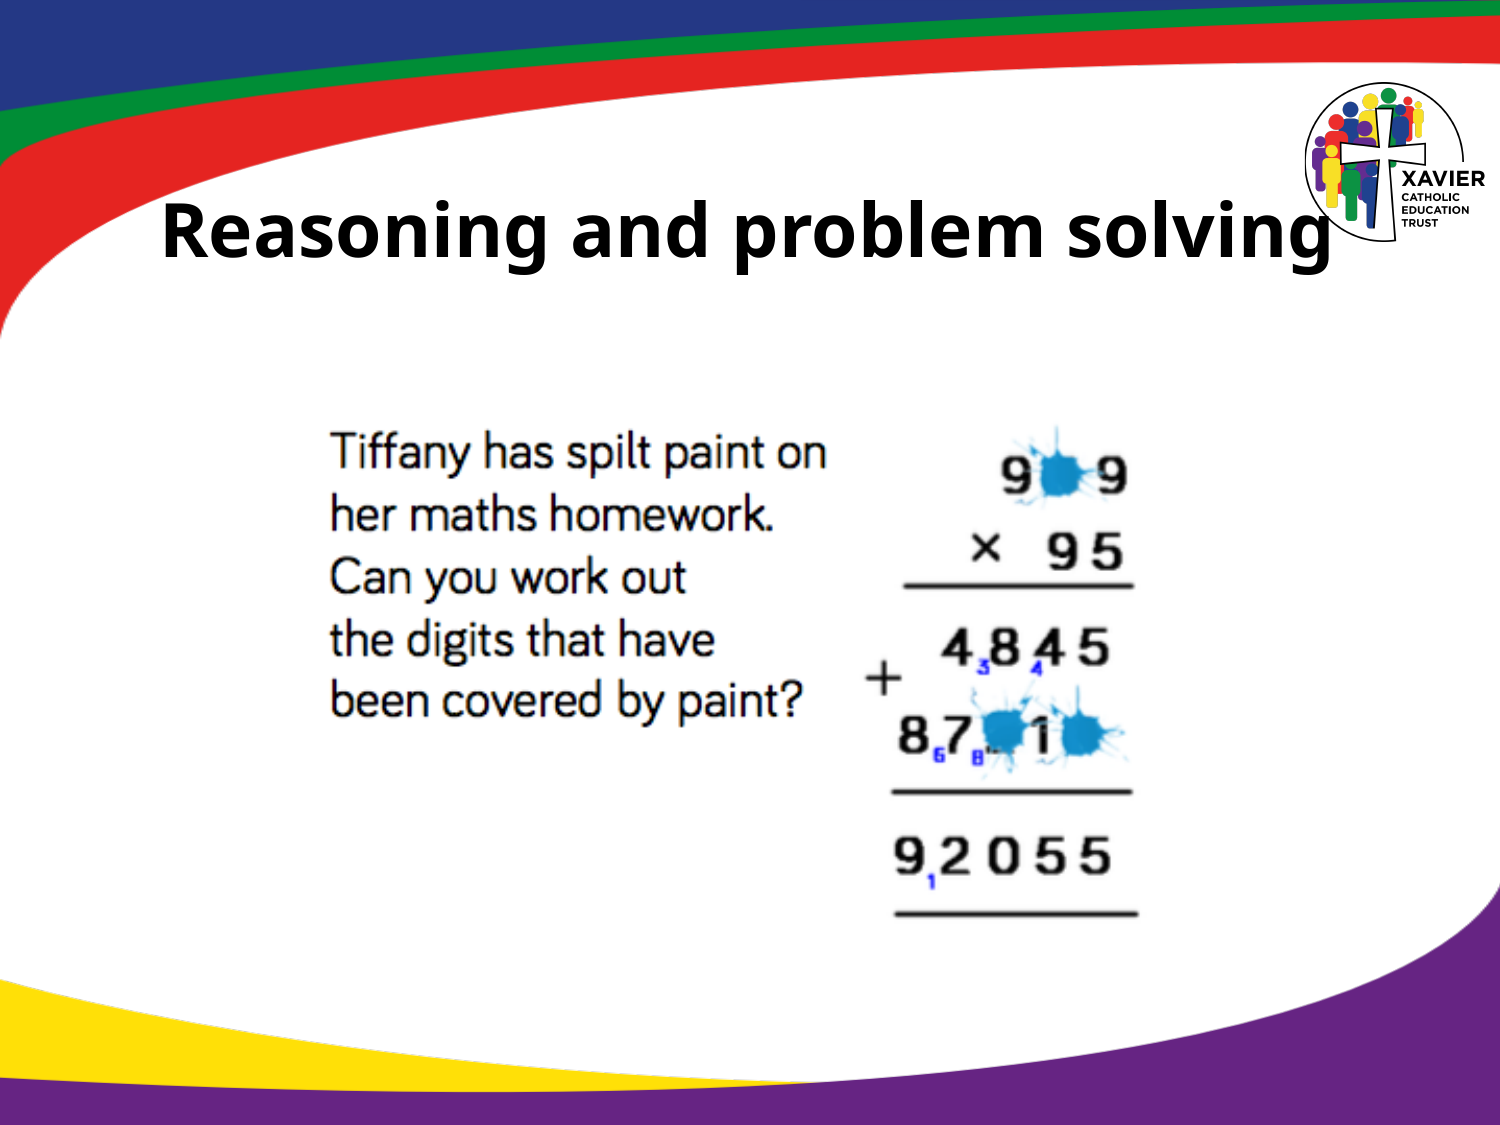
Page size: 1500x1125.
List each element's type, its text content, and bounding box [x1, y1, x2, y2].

picture [312, 406, 1188, 949]
title Reasoning and problem solving [81, 125, 1415, 343]
